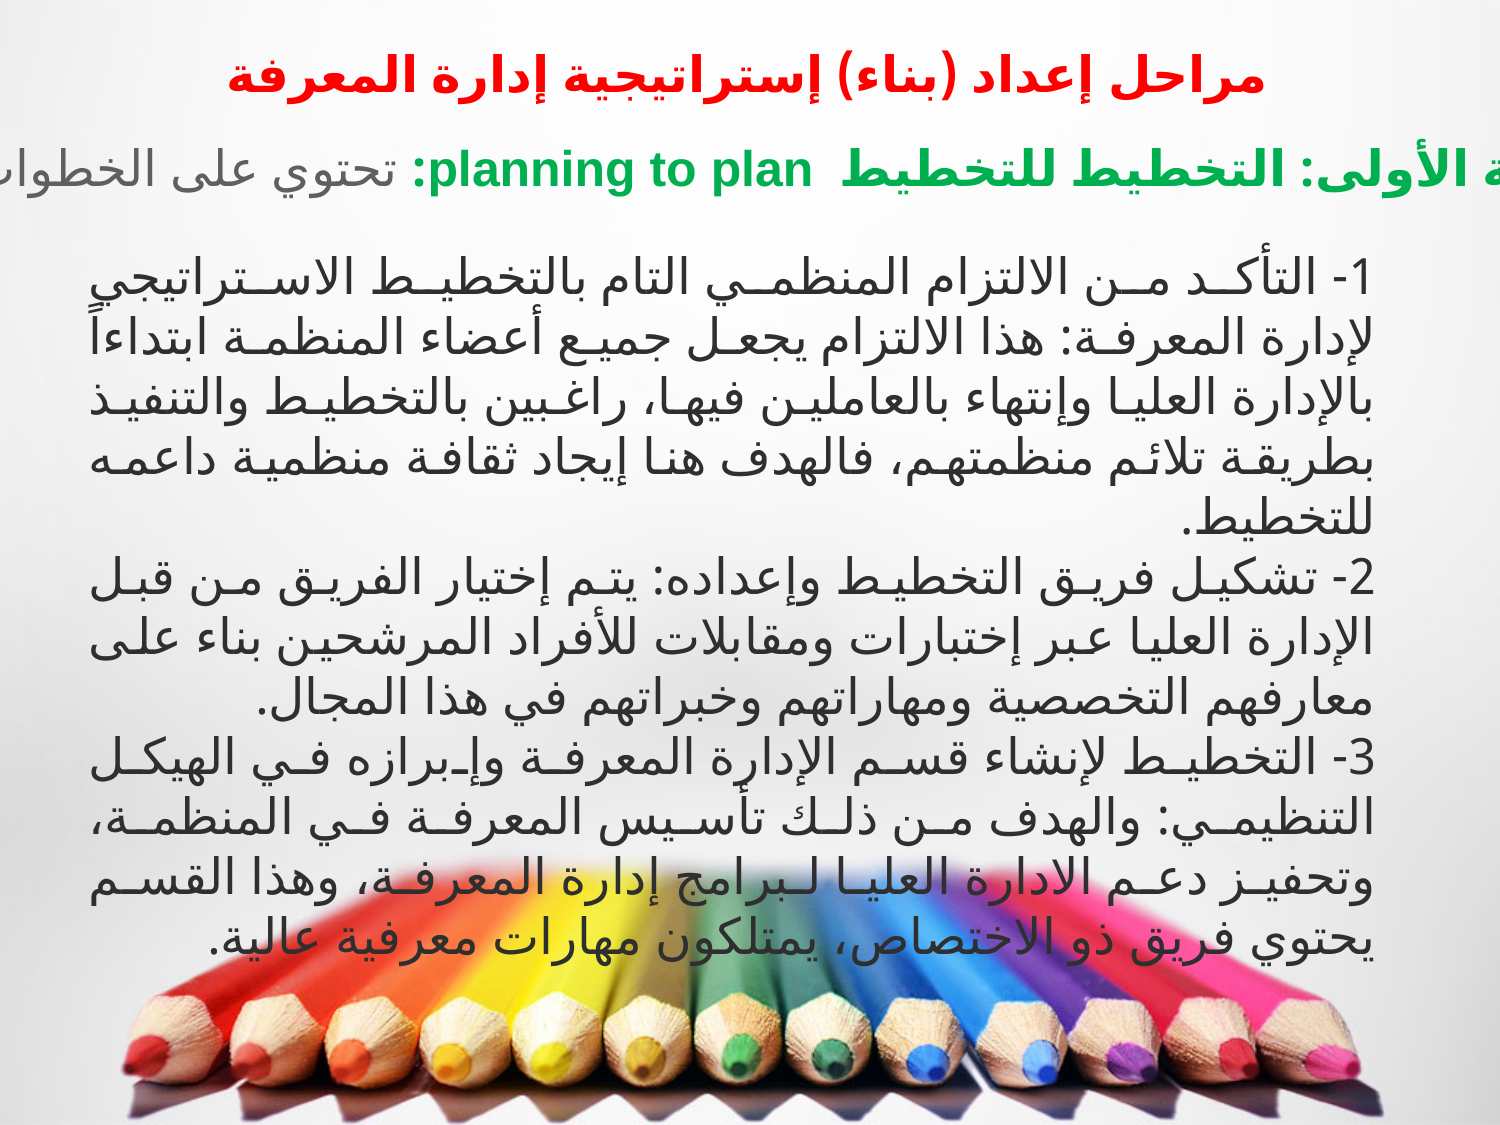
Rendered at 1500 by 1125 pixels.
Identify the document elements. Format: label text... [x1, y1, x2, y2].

picture [0, 205, 1500, 1125]
text_box المرحلة الأولى: التخطيط للتخطيط planning to plan: تحتوي على الخطوات التالية: [0, 129, 1500, 205]
text_box 1- التأكد من الالتزام المنظمي التام بالتخطيط الاستراتيجي لإدارة المعرفة: هذا الالتزام يجعل جميع أعضاء المنظمة ابتداءاً بالإدارة العليا وإنتهاء بالعاملين فيها، راغبين بالتخطيط والتنفيذ بطريقة تلائم منظمتهم، فالهدف هنا إيجاد ثقافة منظمية داعمه للتخطيط. 2- تشكيل فريق التخطيط وإعداده: يتم إختيار الفريق من قبل الإدارة العليا عبر إختبارات ومقابلات للأفراد المرشحين بناء على معارفهم التخصصية ومهاراتهم وخبراتهم في هذا المجال. 3- التخطيط لإنشاء قسم الإدارة المعرفة وإبرازه في الهيكل التنظيمي: والهدف من ذلك تأسيس المعرفة في المنظمة، وتحفيز دعم الادارة العليا لبرامج إدارة المعرفة، وهذا القسم يحتوي فريق ذو الاختصاص، يمتلكون مهارات معرفية عالية. [73, 236, 1391, 972]
text_box مراحل إعداد (بناء) إستراتيجية إدارة المعرفة [211, 34, 1284, 110]
picture [0, 0, 1500, 129]
